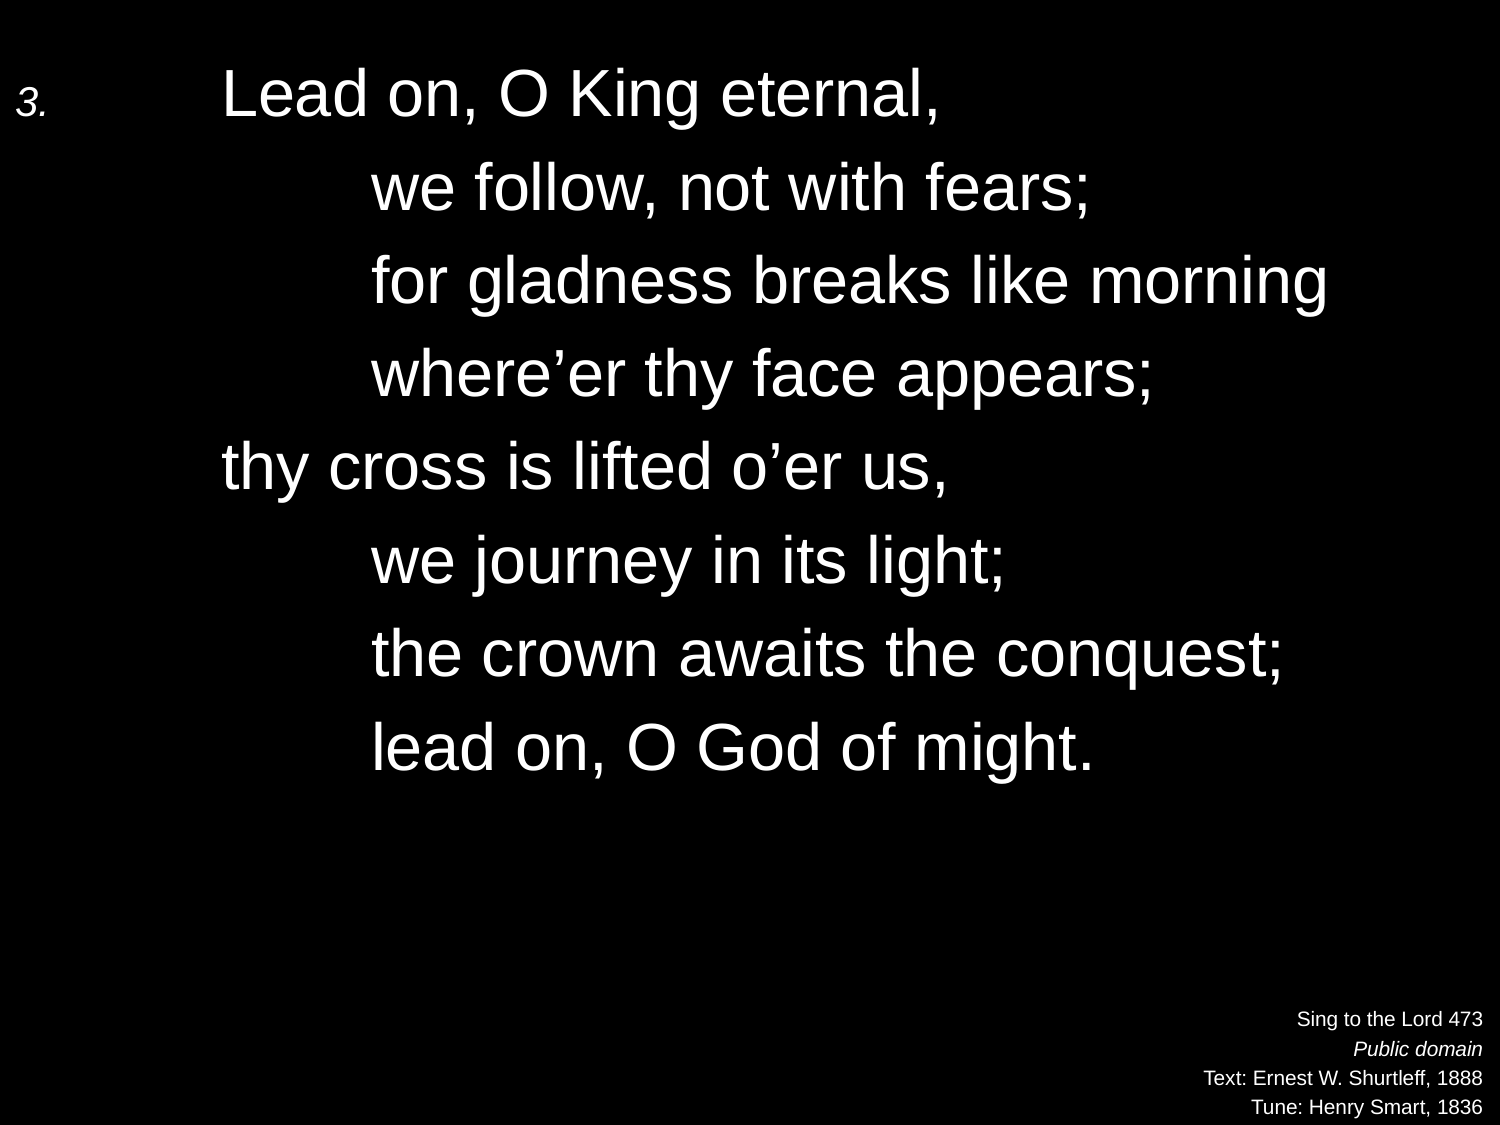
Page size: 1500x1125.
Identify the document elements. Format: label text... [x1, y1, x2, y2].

list 3. Lead on, O King eternal, we follow, not with fears; for gladness breaks like morning where’er thy face appears; thy cross is lifted o’er us, we journey in its light; the crown awaits the conquest; lead on, O God of might. [0, 42, 1500, 1047]
text_box Sing to the Lord 473 Public domain Text: Ernest W. Shurtleff, 1888 Tune: Henry Smart, 1836 [0, 998, 1498, 1125]
